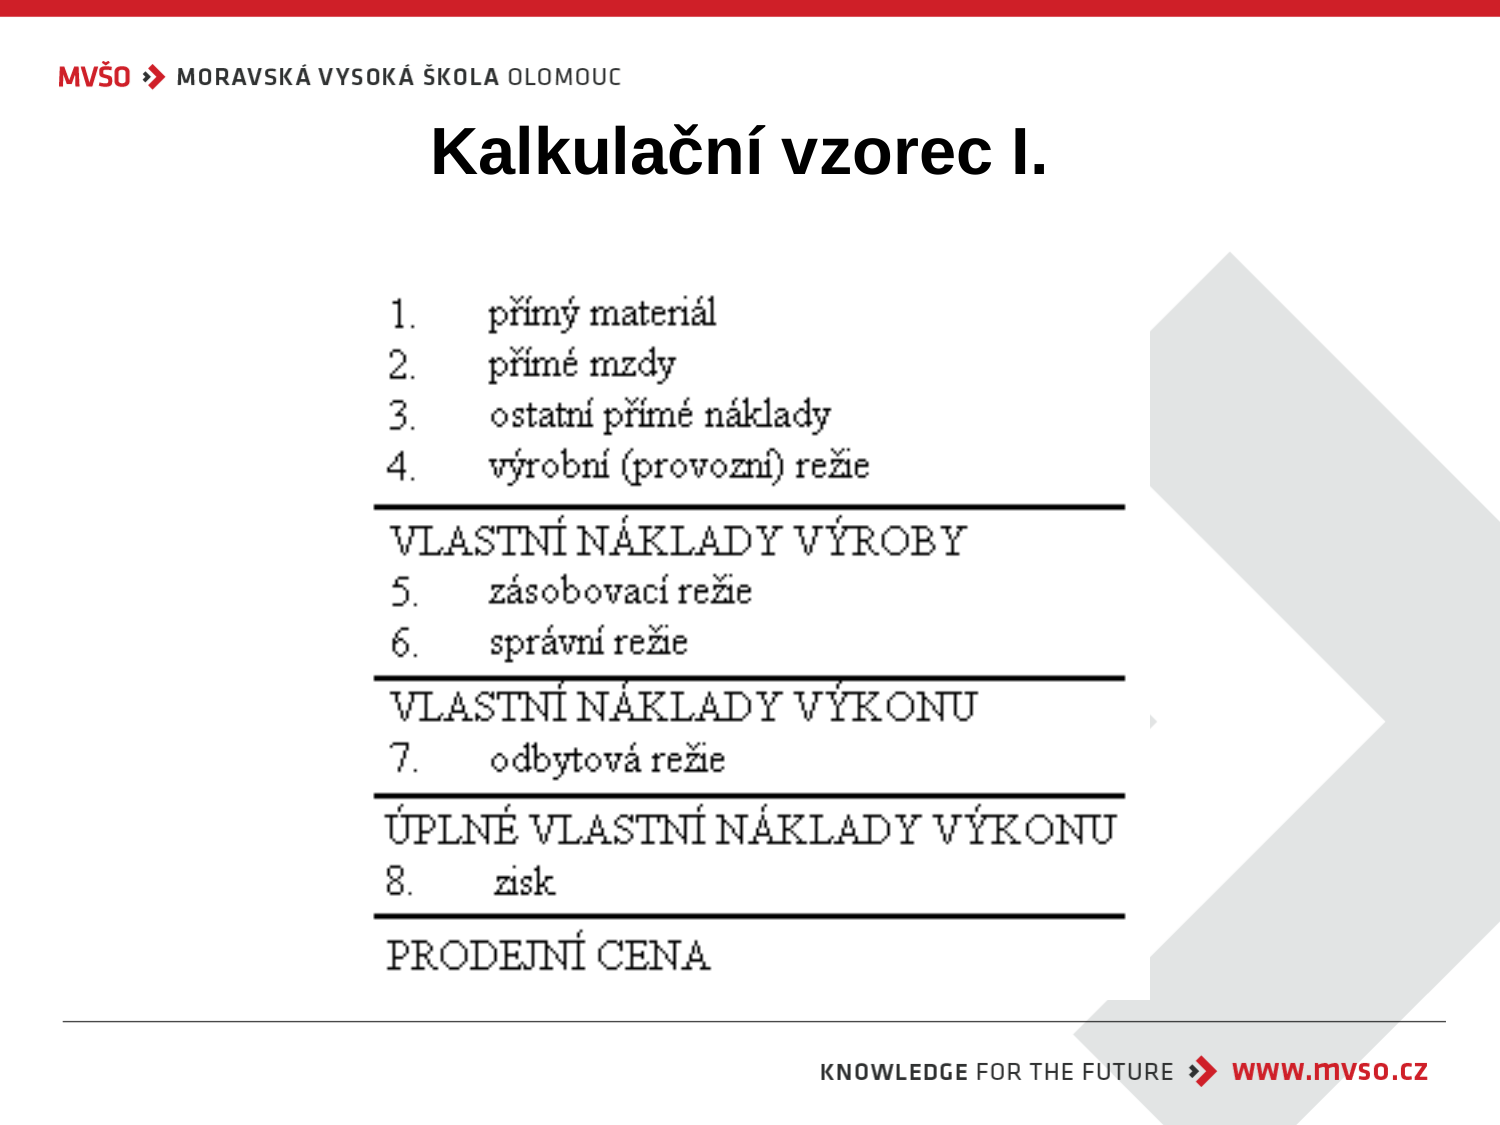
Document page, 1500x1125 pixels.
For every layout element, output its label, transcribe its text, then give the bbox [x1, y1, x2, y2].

picture [0, 0, 1500, 1125]
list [348, 278, 1150, 1001]
title Kalkulační vzorec I. [64, 54, 1415, 243]
